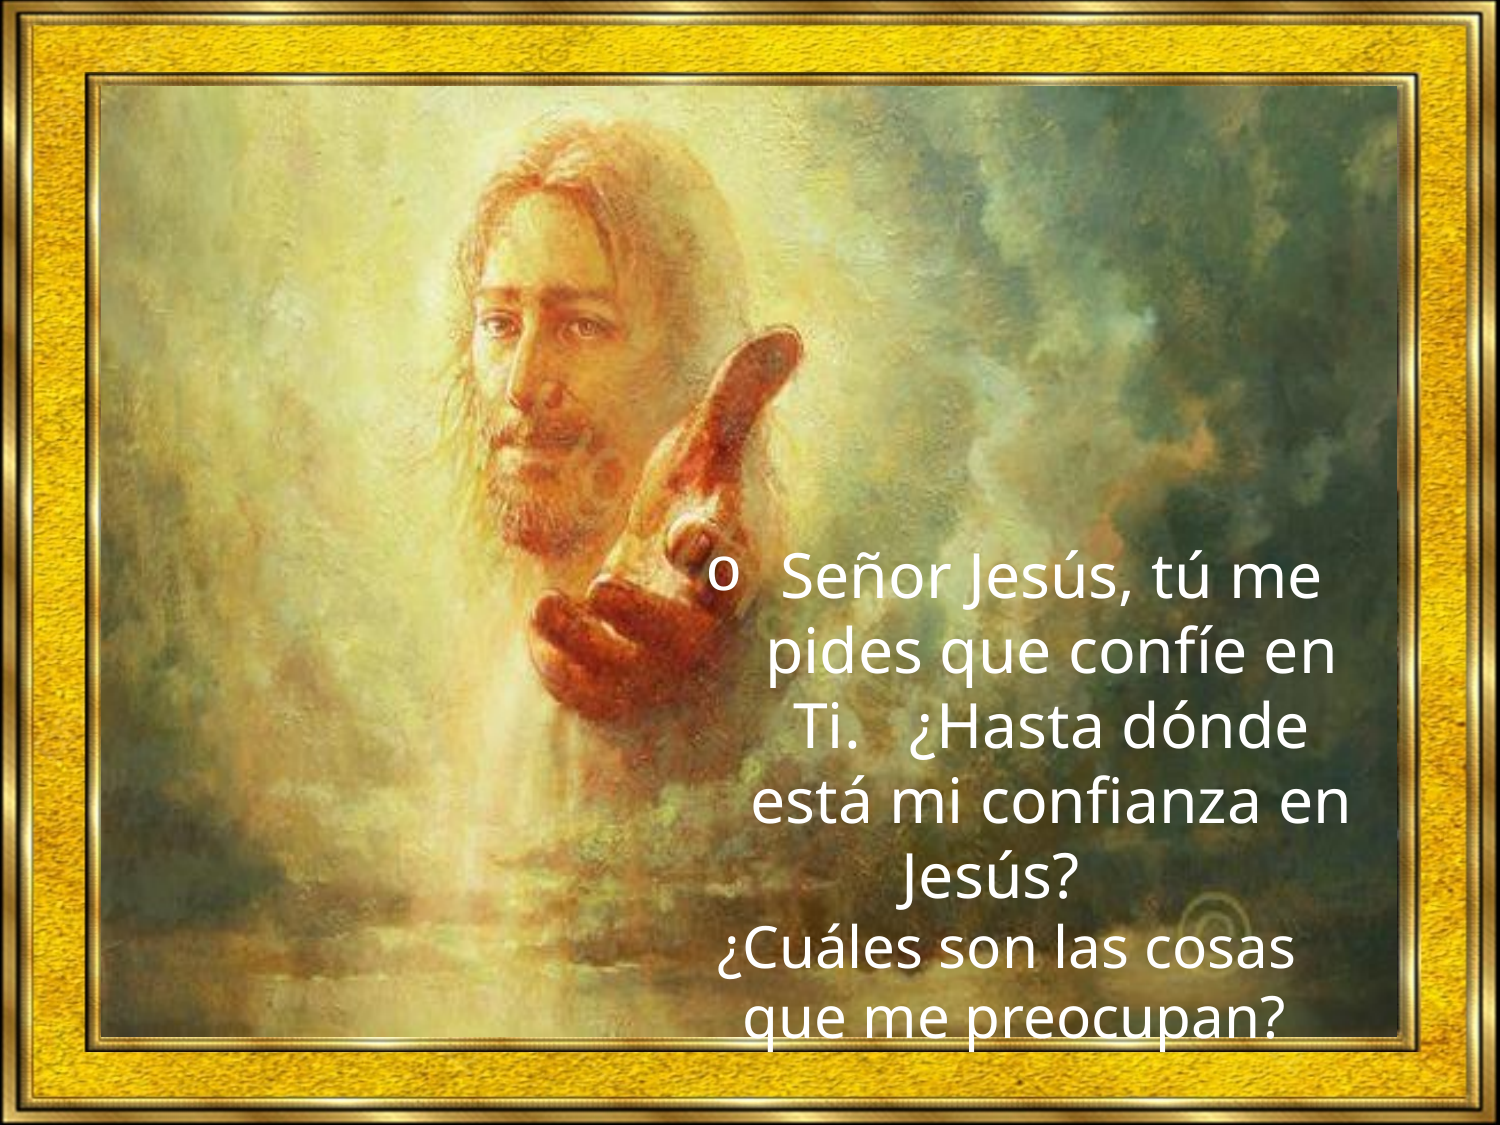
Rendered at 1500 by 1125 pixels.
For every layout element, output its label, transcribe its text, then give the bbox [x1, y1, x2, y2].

picture [0, 0, 1500, 1125]
text_box Señor Jesús, tú me pides que confíe en Ti. ¿Hasta dónde está mi confianza en Jesús? ¿Cuáles son las cosas que me preocupan? [651, 1044, 1378, 1058]
